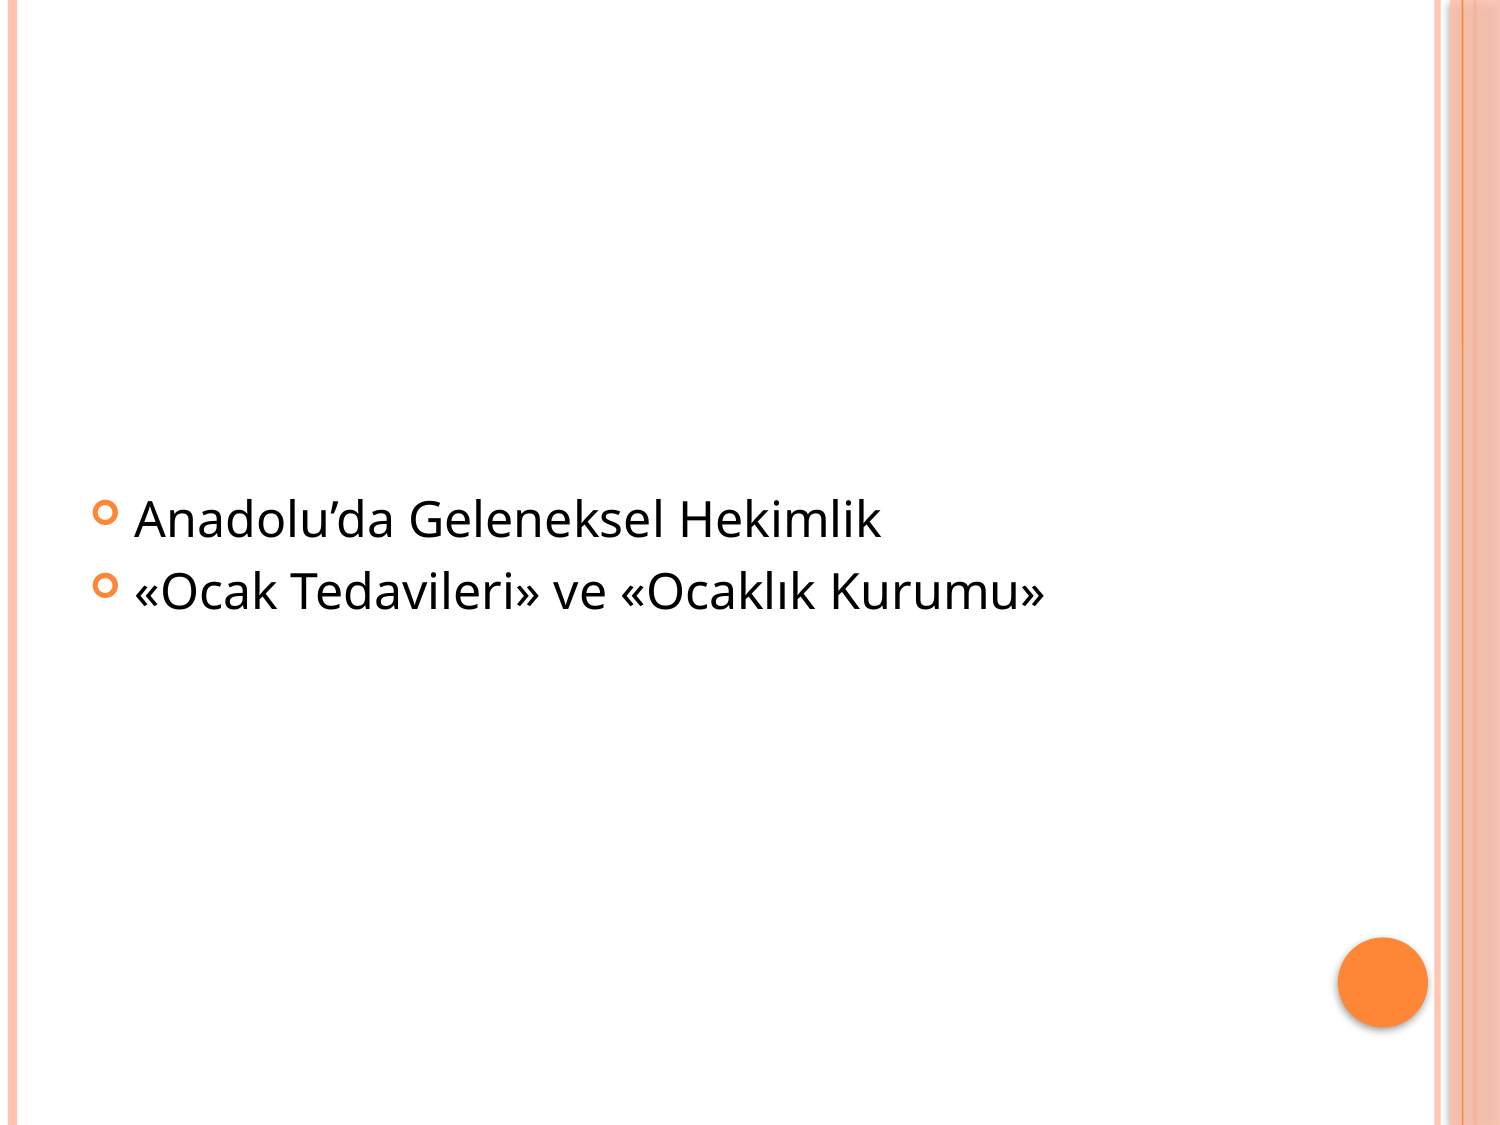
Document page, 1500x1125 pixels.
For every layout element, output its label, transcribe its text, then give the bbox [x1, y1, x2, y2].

list Anadolu’da Geleneksel Hekimlik «Ocak Tedavileri» ve «Ocaklık Kurumu» [75, 262, 1300, 1062]
